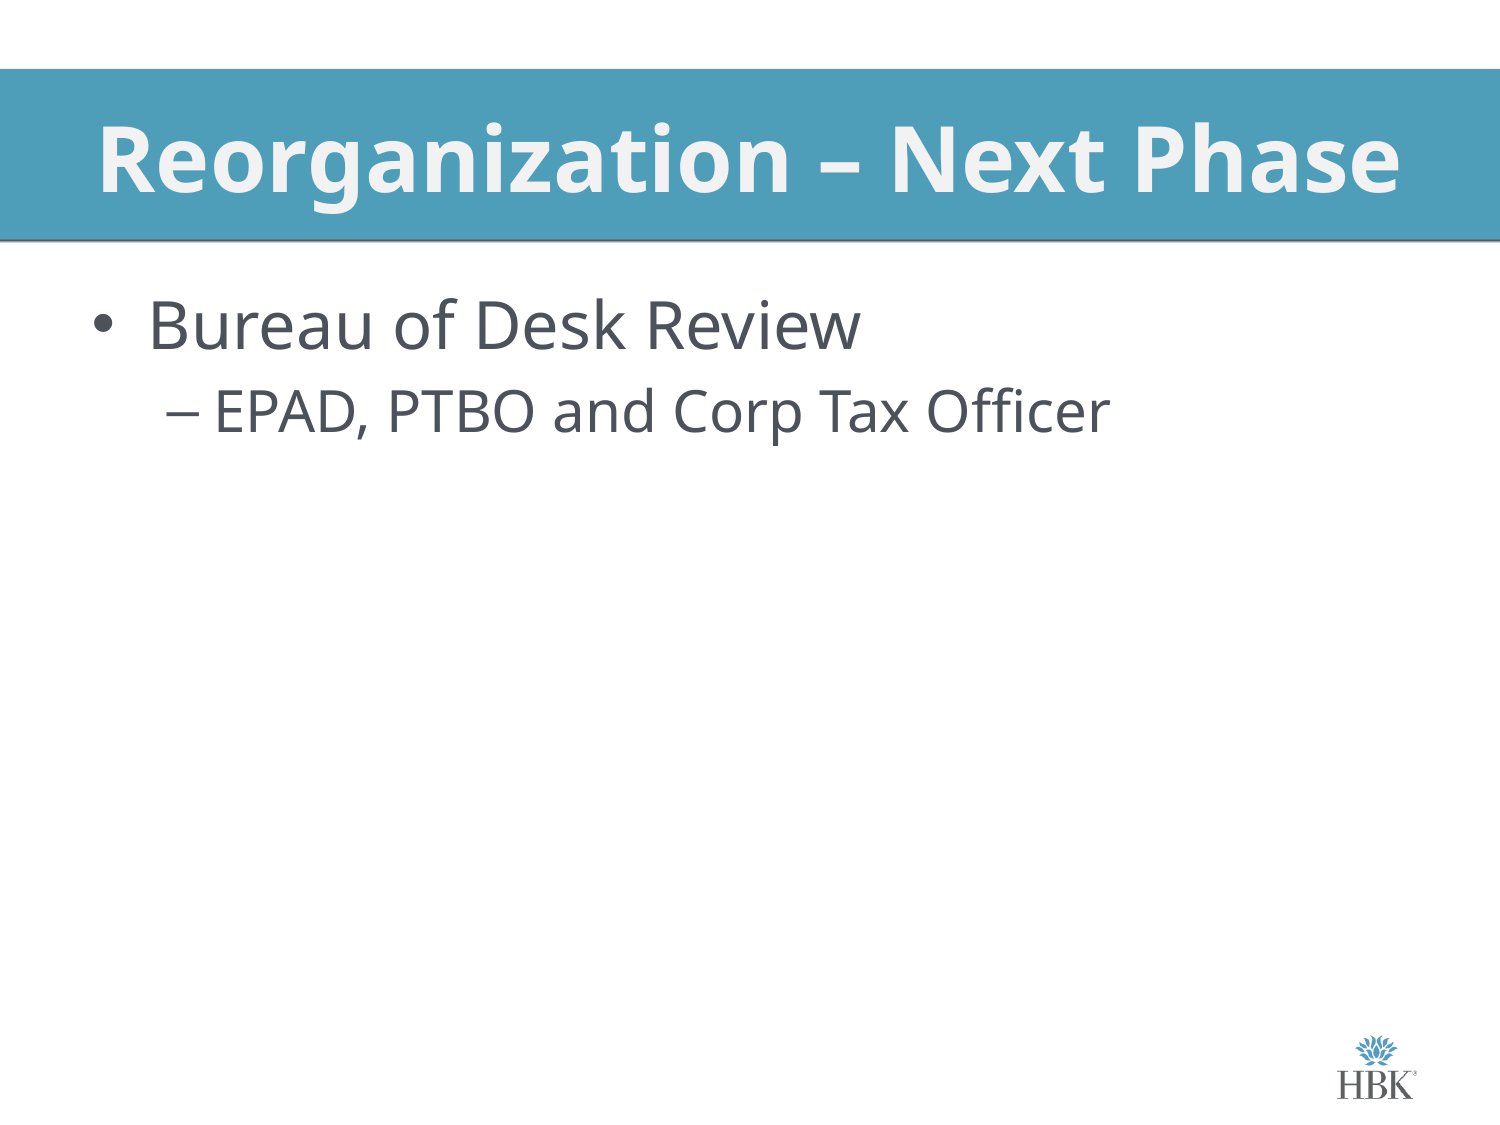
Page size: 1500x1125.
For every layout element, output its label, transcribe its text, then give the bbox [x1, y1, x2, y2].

list Bureau of Desk Review EPAD, PTBO and Corp Tax Officer [76, 275, 1427, 1080]
picture [0, 34, 1500, 1023]
picture [1337, 1080, 1417, 1099]
title Reorganization – Next Phase [75, 75, 1425, 238]
